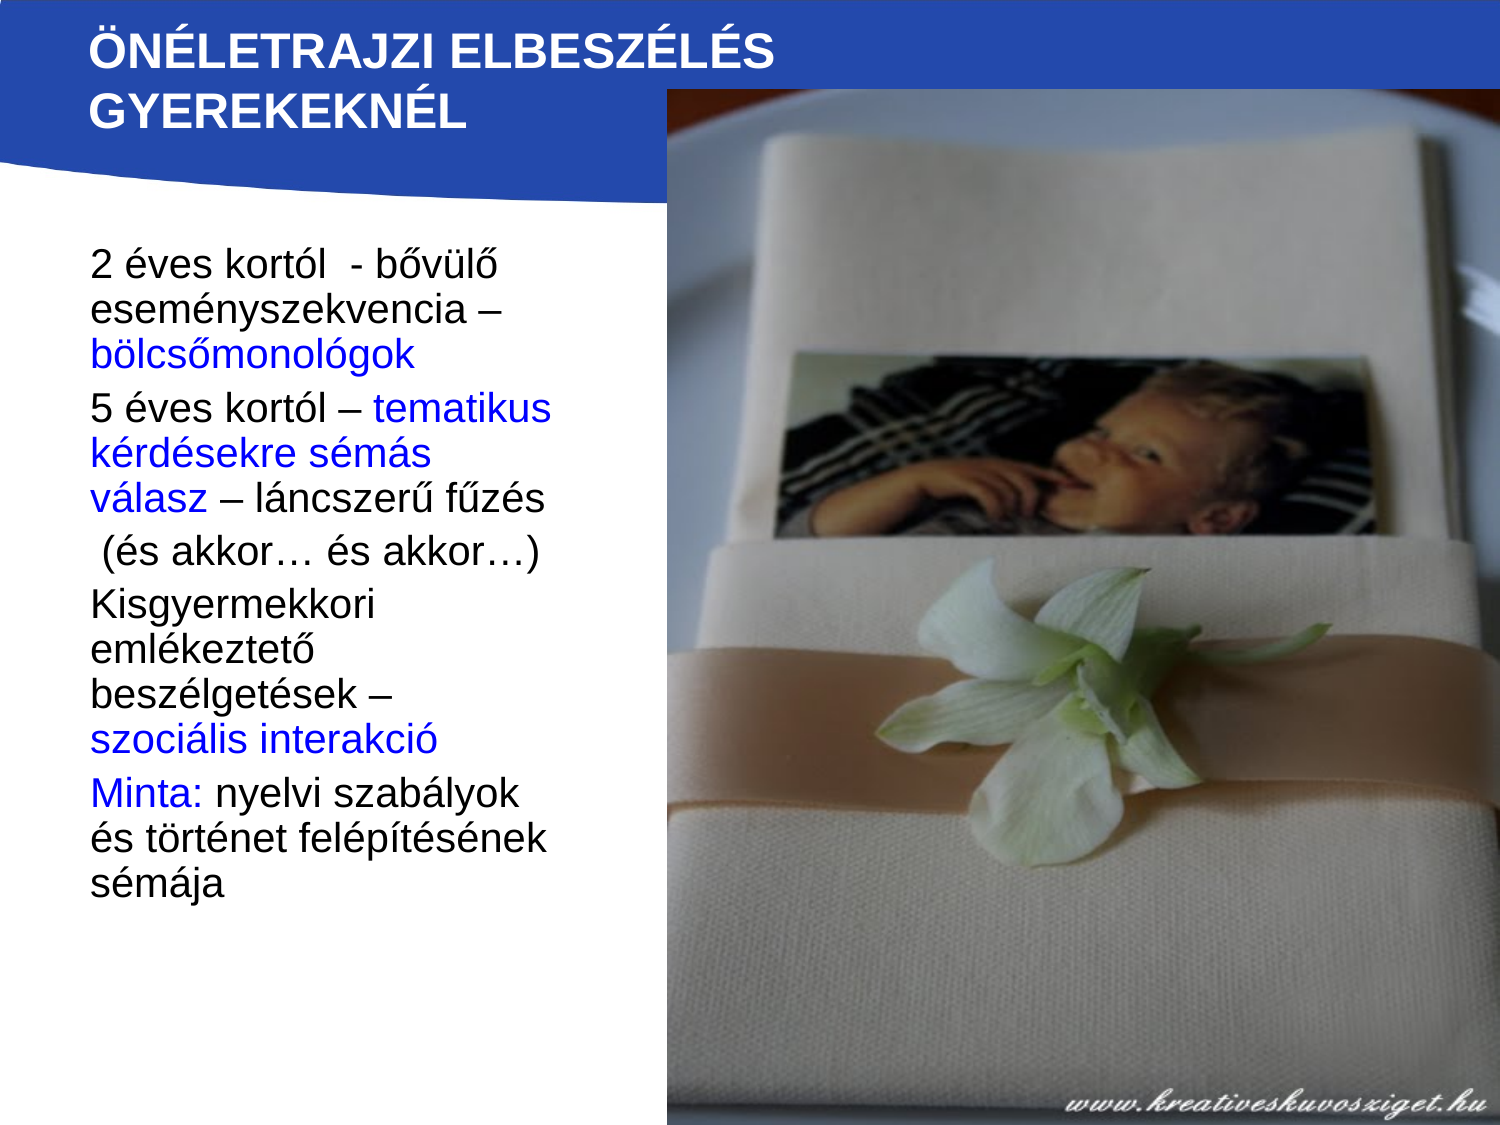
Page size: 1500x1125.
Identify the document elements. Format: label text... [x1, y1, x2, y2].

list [666, 89, 1500, 1125]
picture [0, 0, 1500, 1125]
title Önéletrajzi elbeszélés gyerekeknél [73, 7, 798, 149]
list 2 éves kortól - bővülő eseményszekvencia – bölcsőmonológok 5 éves kortól – tematikus kérdésekre sémás válasz – láncszerű fűzés (és akkor… és akkor…) Kisgyermekkori emlékeztető beszélgetések – szociális interakció Minta: nyelvi szabályok és történet felépítésének sémája [75, 235, 569, 1005]
